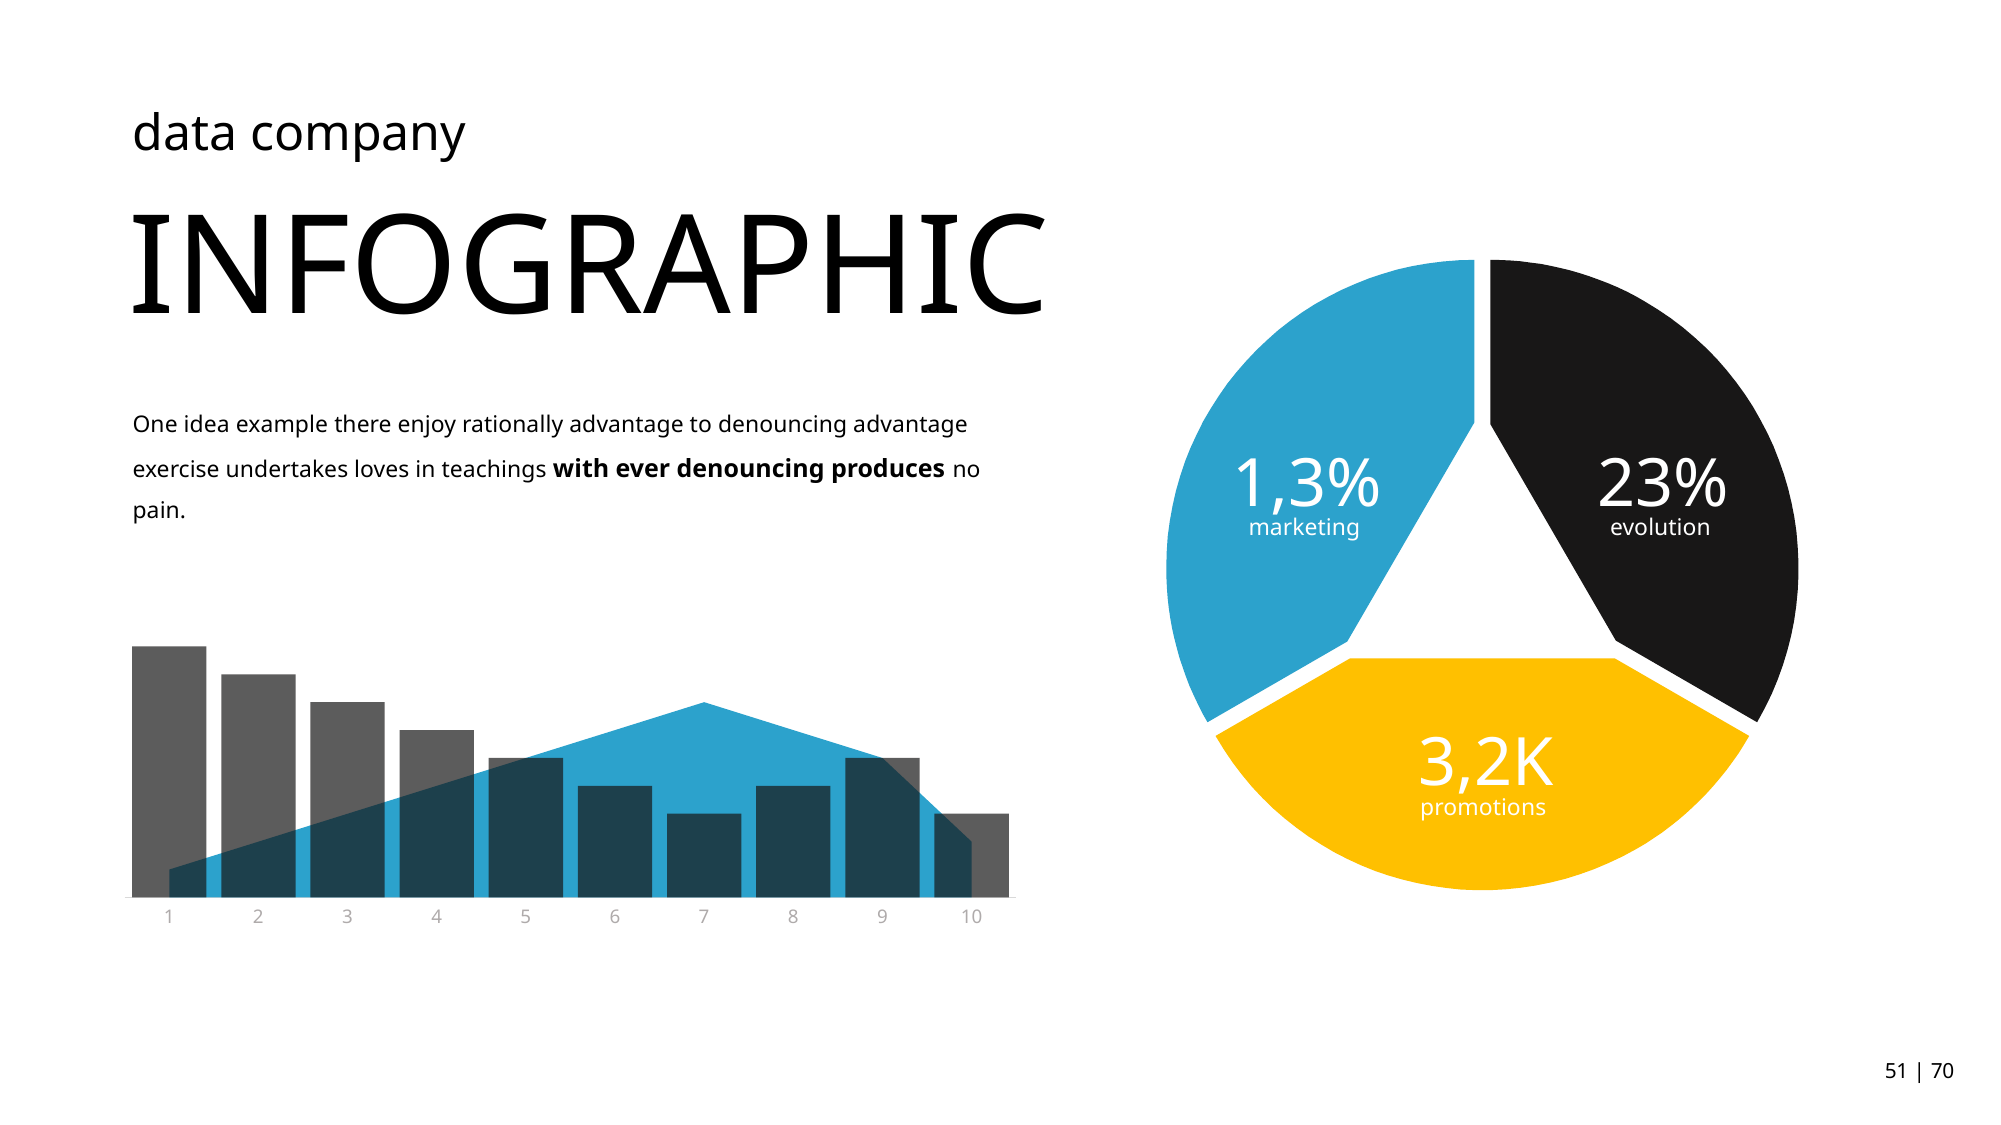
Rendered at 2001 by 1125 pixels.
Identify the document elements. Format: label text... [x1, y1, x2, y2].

text_box 23% [1560, 392, 1761, 527]
text_box INFOGRAPHIC [91, 169, 1087, 349]
text_box [1221, 259, 1475, 499]
text_box [1166, 419, 1402, 723]
text_box marketing [1179, 491, 1430, 548]
text_box promotions [1358, 770, 1609, 827]
text_box 3,2K [1382, 671, 1584, 807]
text_box One idea example there enjoy rationally advantage to denouncing advantage exercise undertakes loves in teachings with ever denouncing produces no pain. [117, 388, 1000, 531]
text_box data company [117, 93, 674, 168]
text_box 1,3% [1204, 392, 1405, 527]
text_box evolution [1535, 491, 1786, 548]
text_box [1562, 420, 1799, 723]
text_box [1215, 658, 1750, 891]
text_box [1490, 259, 1744, 502]
chart [106, 612, 1035, 937]
